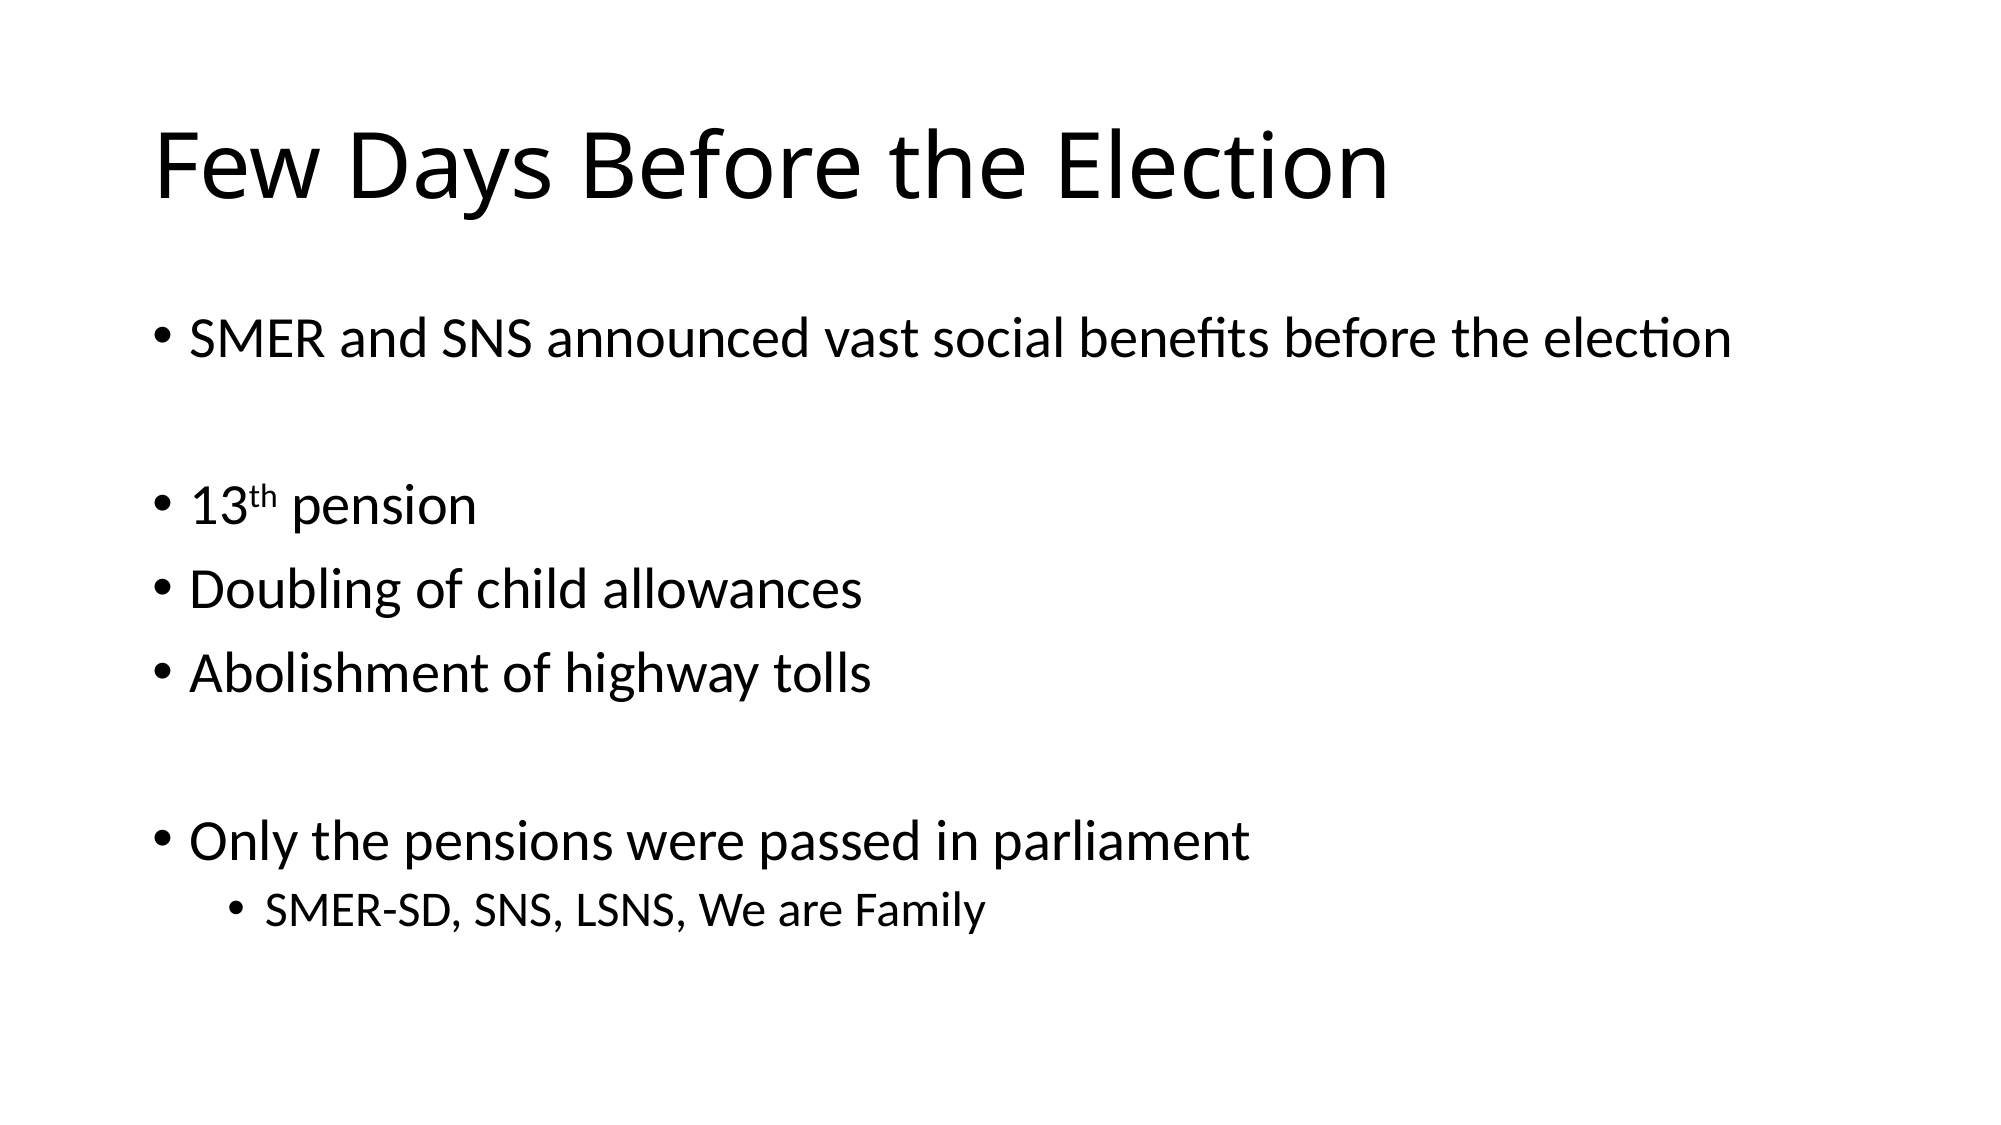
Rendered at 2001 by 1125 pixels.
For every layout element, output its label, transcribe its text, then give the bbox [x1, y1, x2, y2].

title Few Days Before the Election [137, 59, 1863, 278]
list SMER and SNS announced vast social benefits before the election 13th pension Doubling of child allowances Abolishment of highway tolls Only the pensions were passed in parliament SMER-SD, SNS, LSNS, We are Family [137, 299, 1863, 1014]
